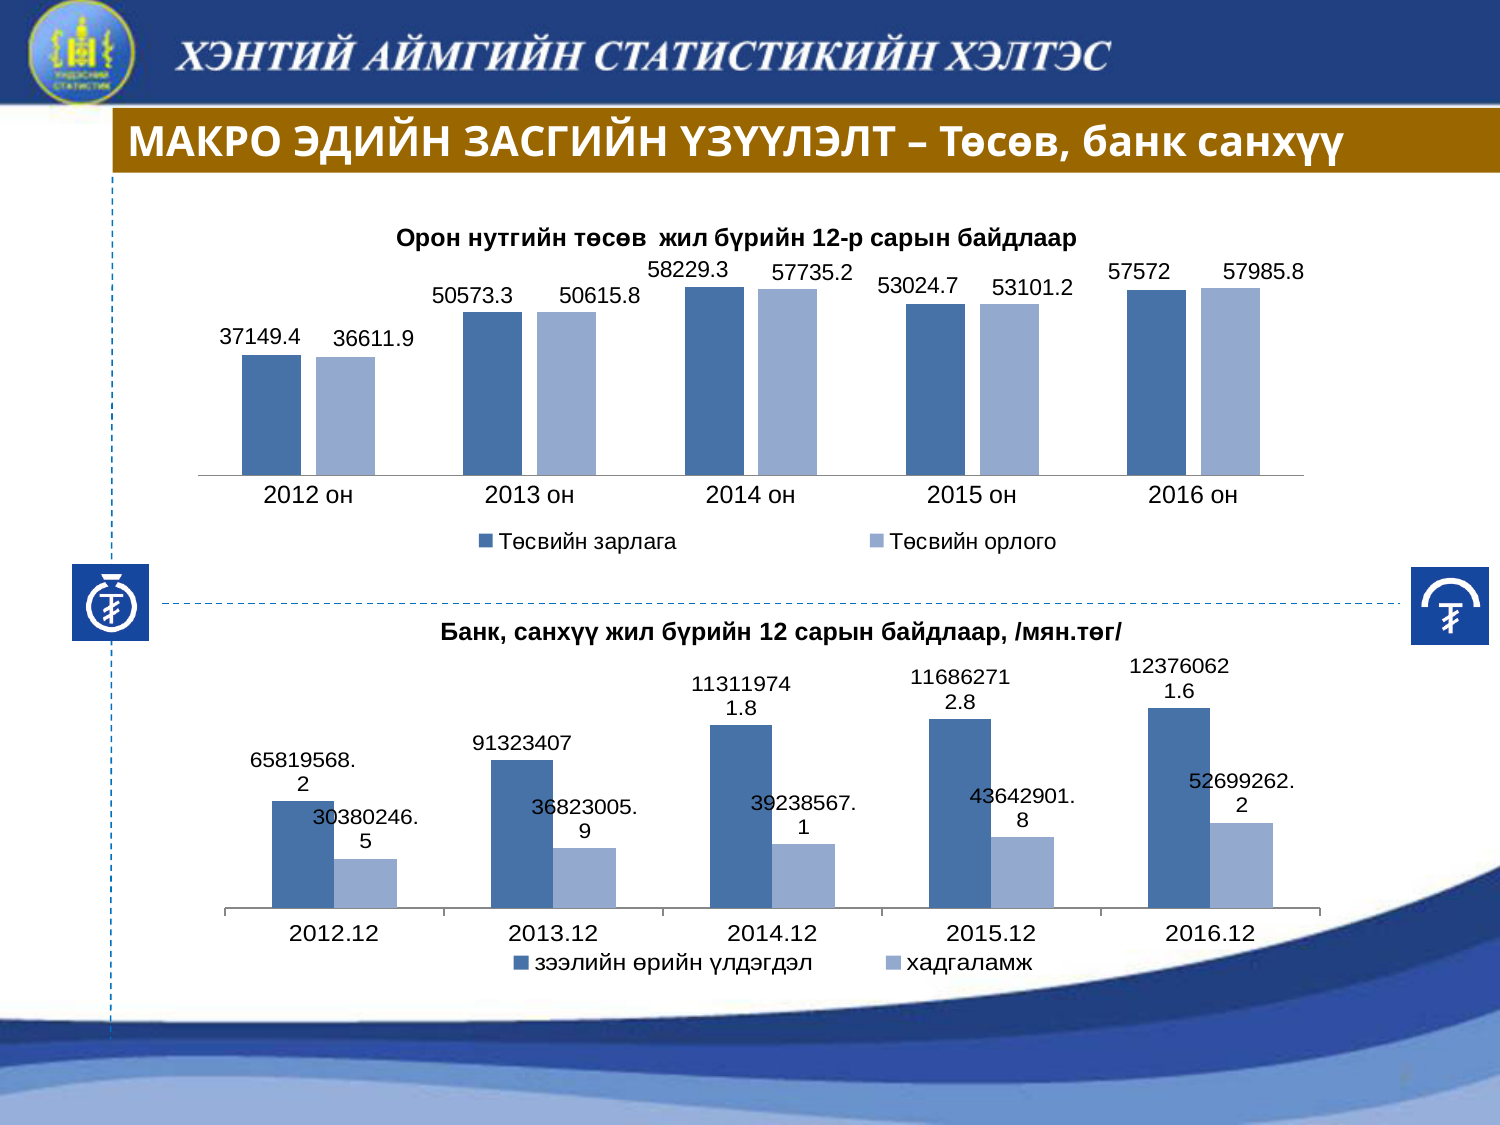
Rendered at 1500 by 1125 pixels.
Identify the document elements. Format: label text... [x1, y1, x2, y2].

text_box Банк, санхүү жил бүрийн 12 сарын байдлаар, /мян.төг/ [425, 612, 1137, 652]
picture [0, 0, 1500, 1125]
text_box МАКРО ЭДИЙН ЗАСГИЙН ҮЗҮҮЛЭЛТ – Төсөв, банк санхүү [112, 107, 1500, 173]
chart [199, 653, 1338, 988]
chart [187, 213, 1338, 568]
